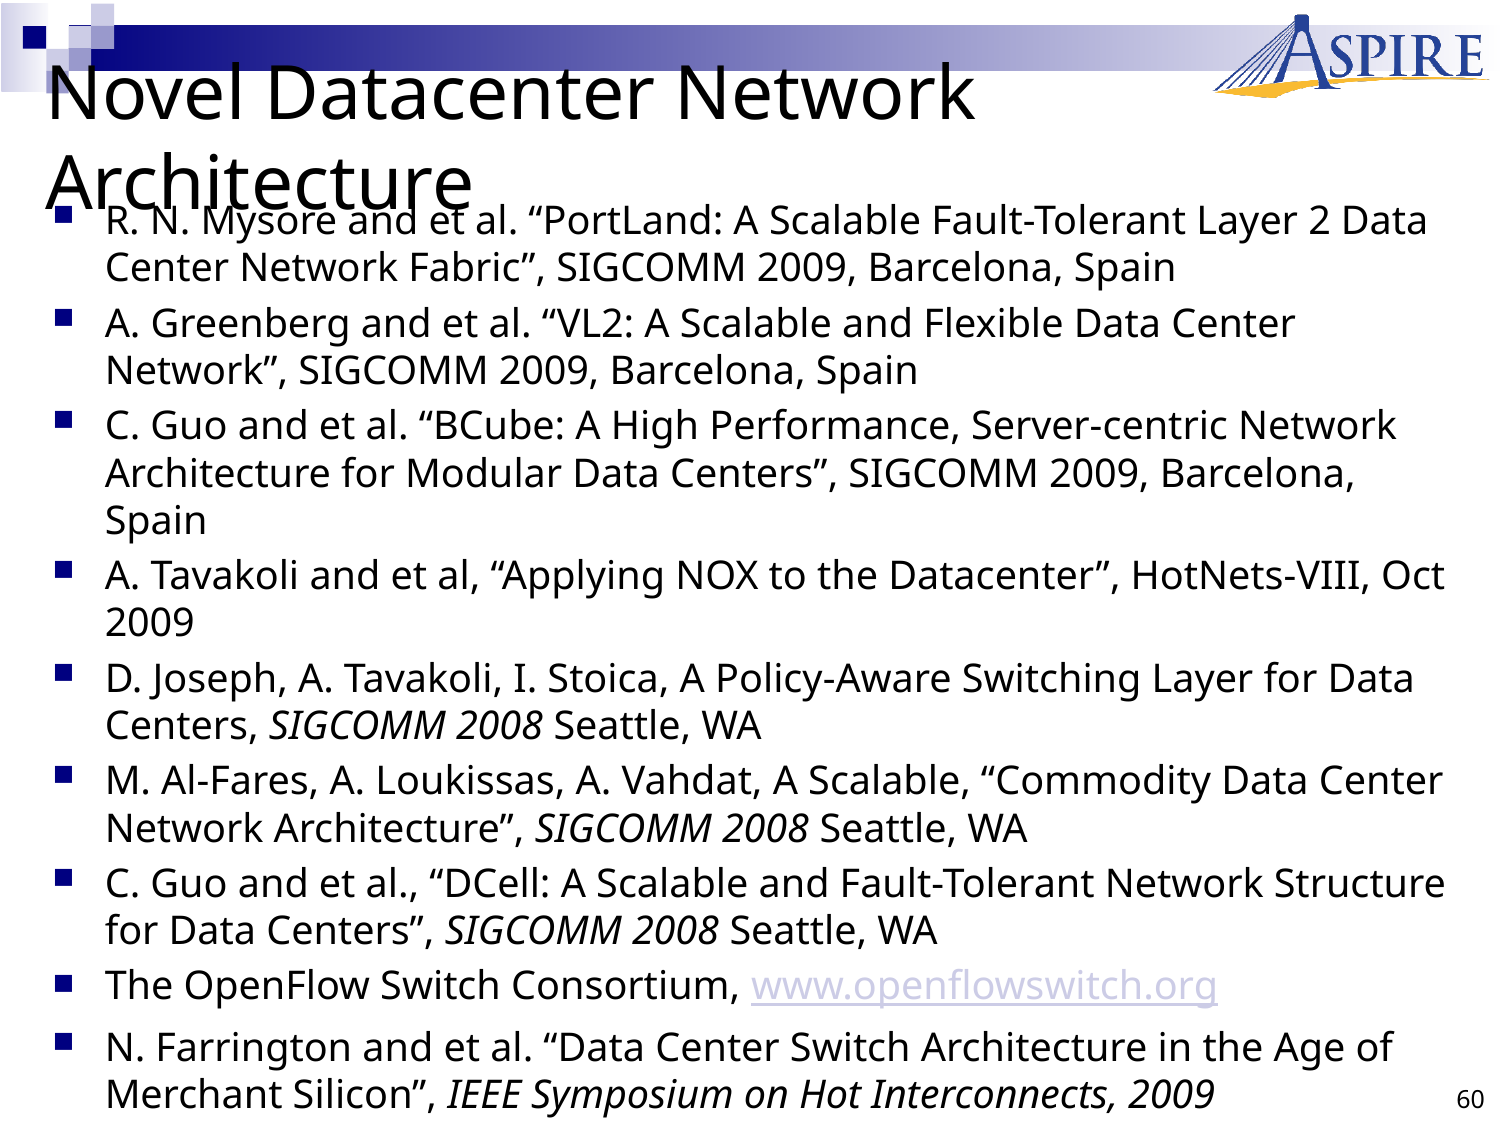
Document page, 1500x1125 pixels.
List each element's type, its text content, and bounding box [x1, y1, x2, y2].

slide_number 60 [1149, 1085, 1500, 1125]
title Novel Datacenter Network Architecture [29, 72, 1363, 196]
picture [1200, 0, 1500, 113]
list R. N. Mysore and et al. “PortLand: A Scalable Fault-Tolerant Layer 2 Data Center Network Fabric”, SIGCOMM 2009, Barcelona, Spain A. Greenberg and et al. “VL2: A Scalable and Flexible Data Center Network”, SIGCOMM 2009, Barcelona, Spain C. Guo and et al. “BCube: A High Performance, Server-centric Network Architecture for Modular Data Centers”, SIGCOMM 2009, Barcelona, Spain A. Tavakoli and et al, “Applying NOX to the Datacenter”, HotNets-VIII, Oct 2009 D. Joseph, A. Tavakoli, I. Stoica, A Policy-Aware Switching Layer for Data Centers, SIGCOMM 2008 Seattle, WA M. Al-Fares, A. Loukissas, A. Vahdat, A Scalable, “Commodity Data Center Network Architecture”, SIGCOMM 2008 Seattle, WA C. Guo and et al., “DCell: A Scalable and Fault-Tolerant Network Structure for Data Centers”, SIGCOMM 2008 Seattle, WA The OpenFlow Switch Consortium, www.openflowswitch.org N. Farrington and et al. “Data Center Switch Architecture in the Age of Merchant Silicon”, IEEE Symposium on Hot Interconnects, 2009 [37, 187, 1476, 1125]
